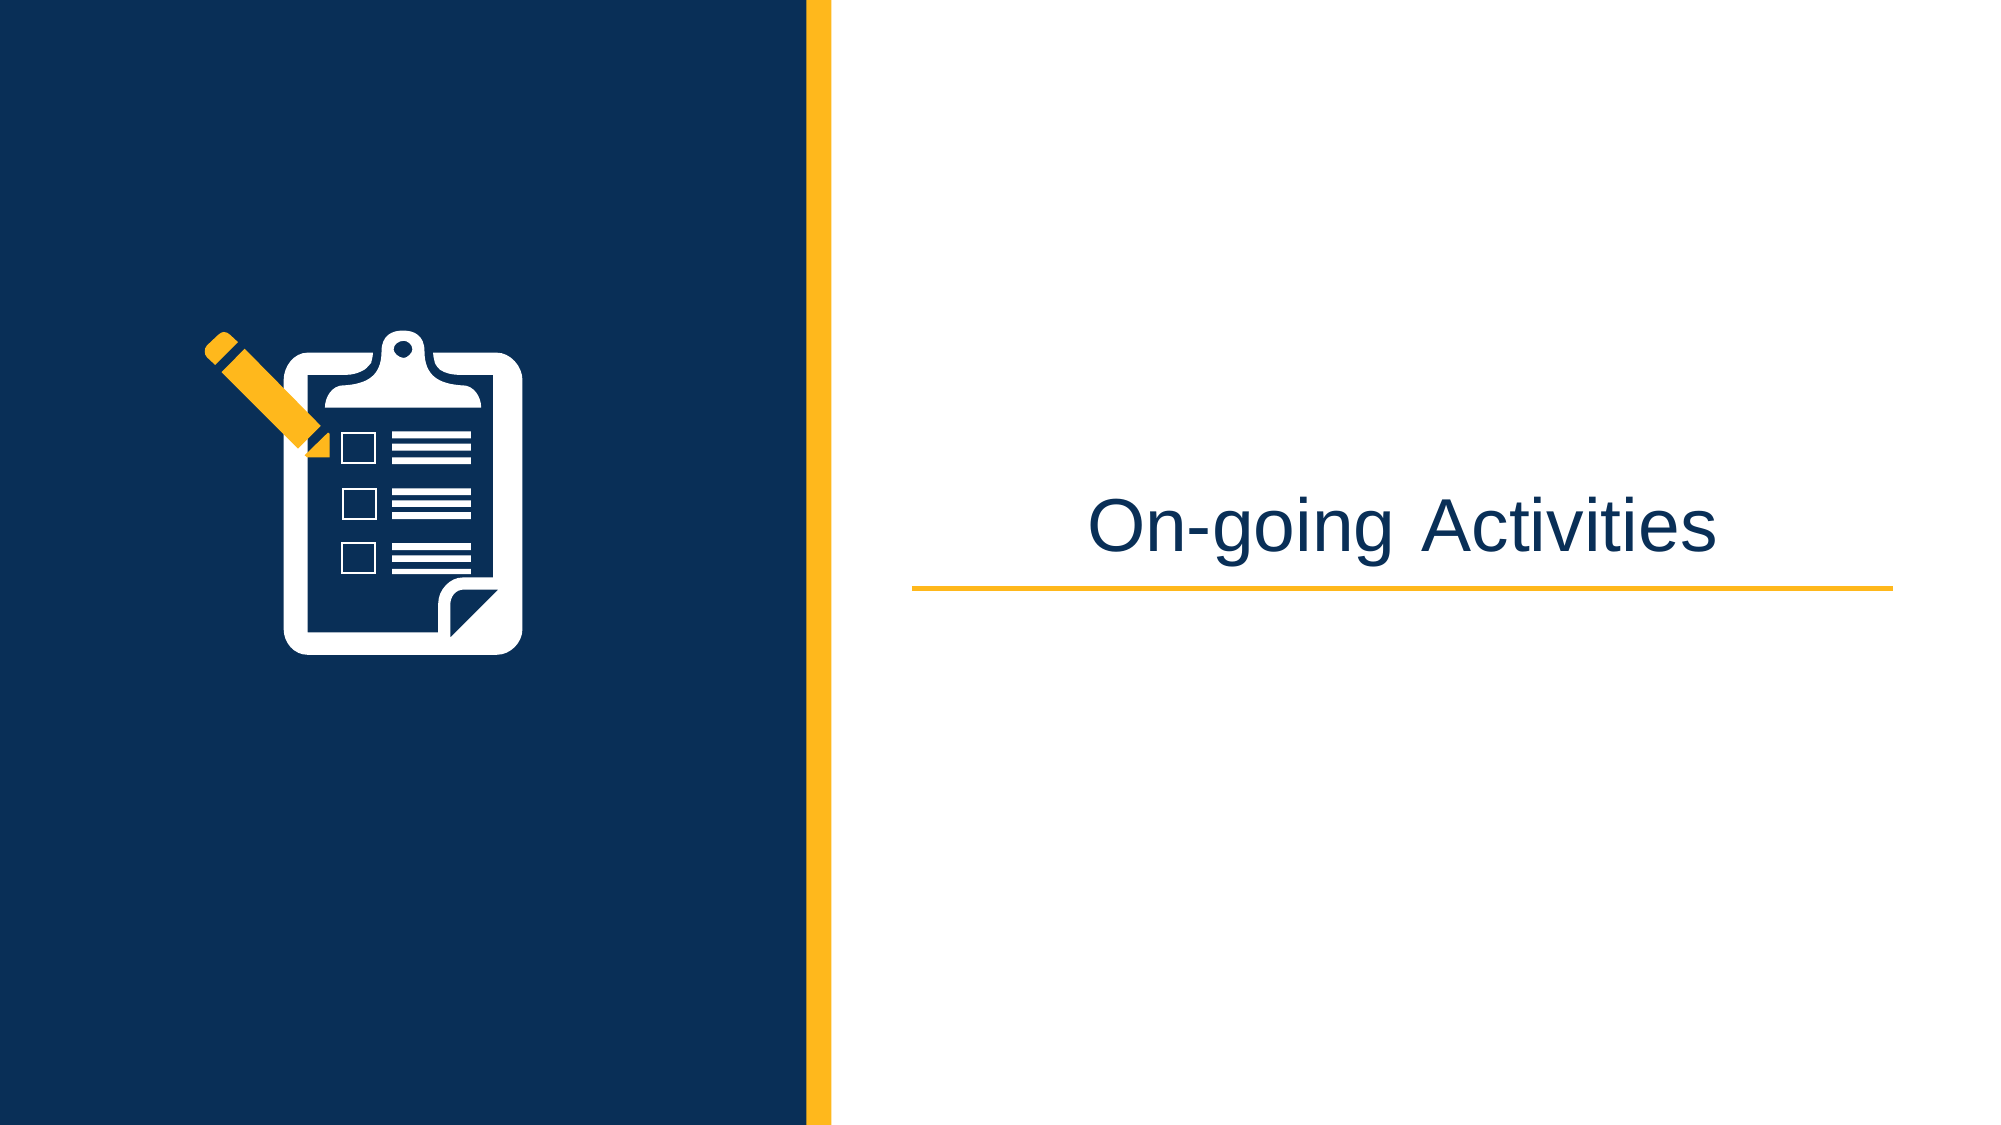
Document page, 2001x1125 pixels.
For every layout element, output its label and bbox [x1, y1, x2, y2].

text_box [869, 463, 1935, 642]
text_box [204, 330, 523, 655]
